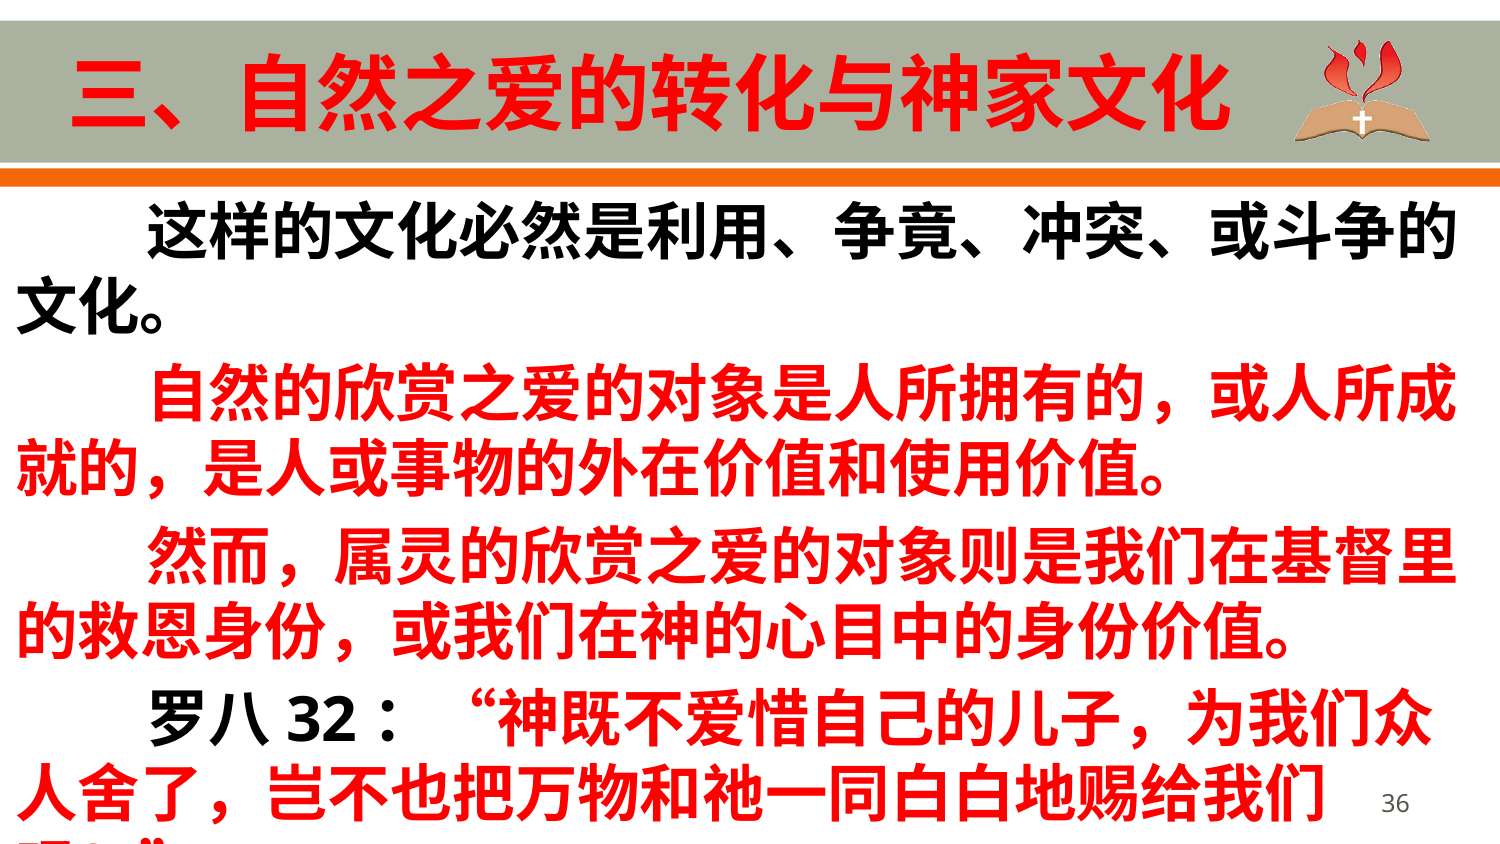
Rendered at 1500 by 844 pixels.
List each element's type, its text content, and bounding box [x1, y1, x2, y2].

picture [1300, 35, 1434, 144]
title 三、自然之爱的转化与神家文化 [0, 22, 1300, 160]
list 这样的文化必然是利用、争竟、冲突、或斗争的文化。 自然的欣赏之爱的对象是人所拥有的，或人所成就的，是人或事物的外在价值和使用价值。 然而，属灵的欣赏之爱的对象则是我们在基督里的救恩身份，或我们在神的心目中的身份价值。 罗八32：“神既不爱惜自己的儿子，为我们众人舍了，岂不也把万物和祂一同白白地赐给我们吗？” [0, 184, 1498, 837]
slide_number 36 [1074, 782, 1425, 827]
